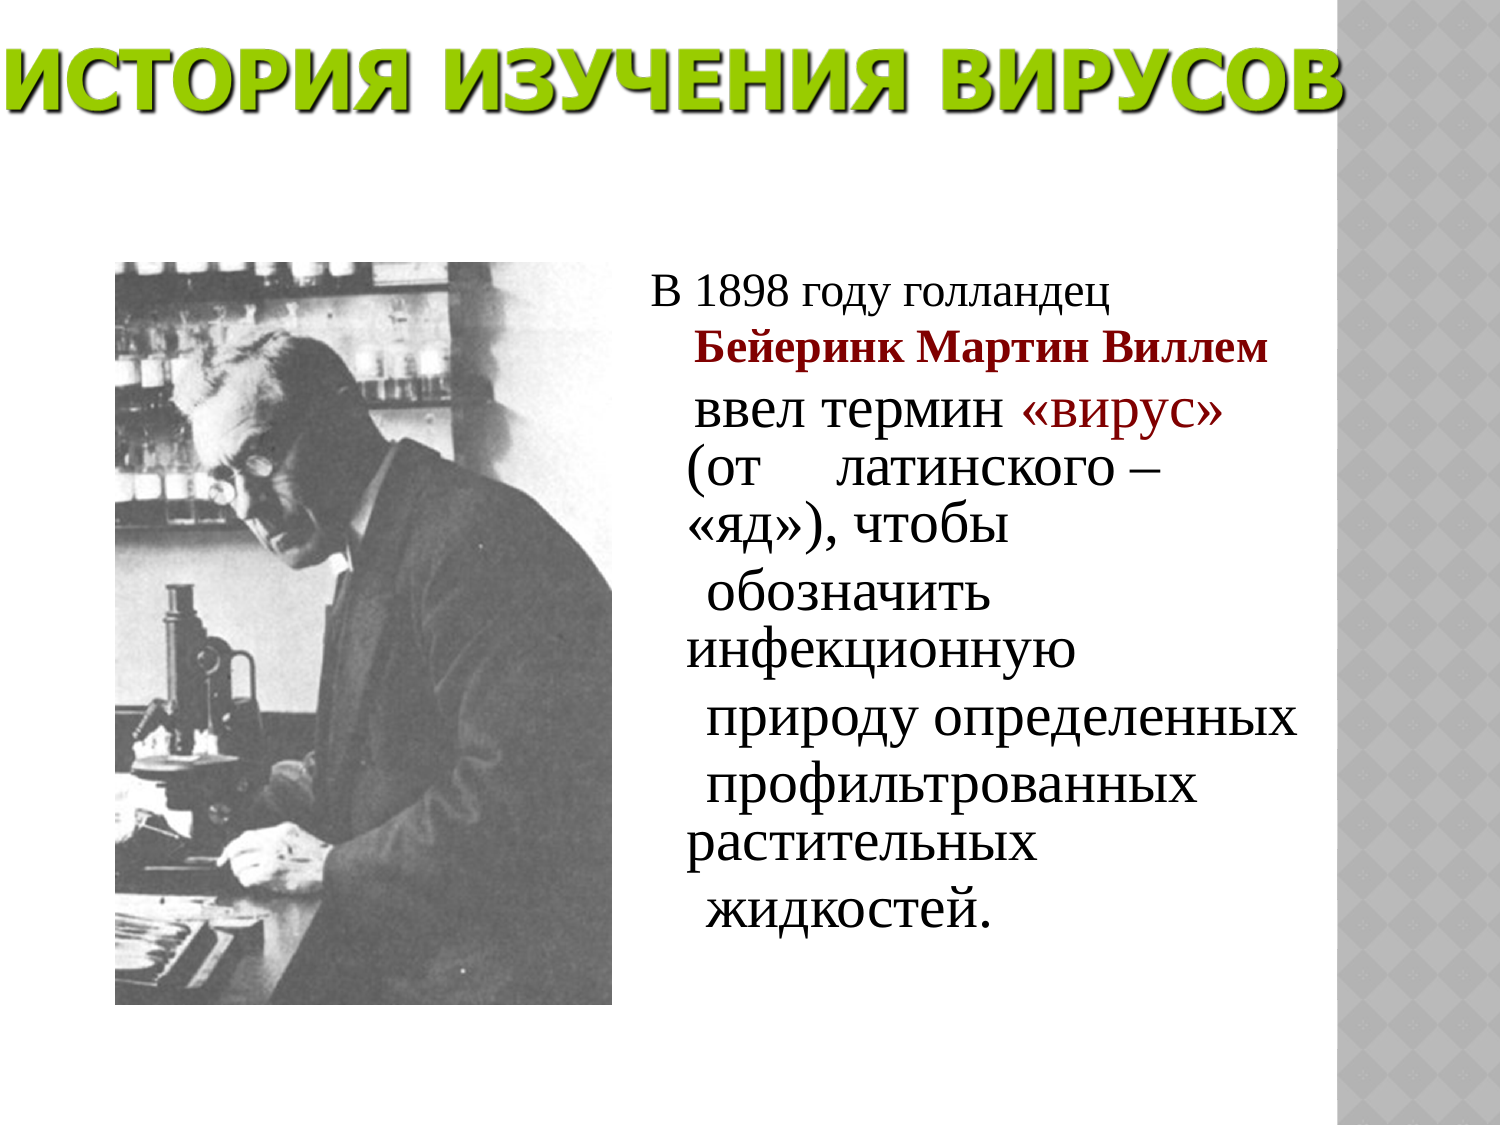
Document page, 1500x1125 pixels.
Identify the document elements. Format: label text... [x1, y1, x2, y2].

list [115, 261, 613, 1006]
picture [0, 0, 1404, 186]
list В 1898 году голландец Бейеринк Мартин Виллем ввел термин «вирус» (от латинского – «яд»), чтобы обозначить инфекционную природу определенных профильтрованных растительных жидкостей. [631, 262, 1317, 1005]
